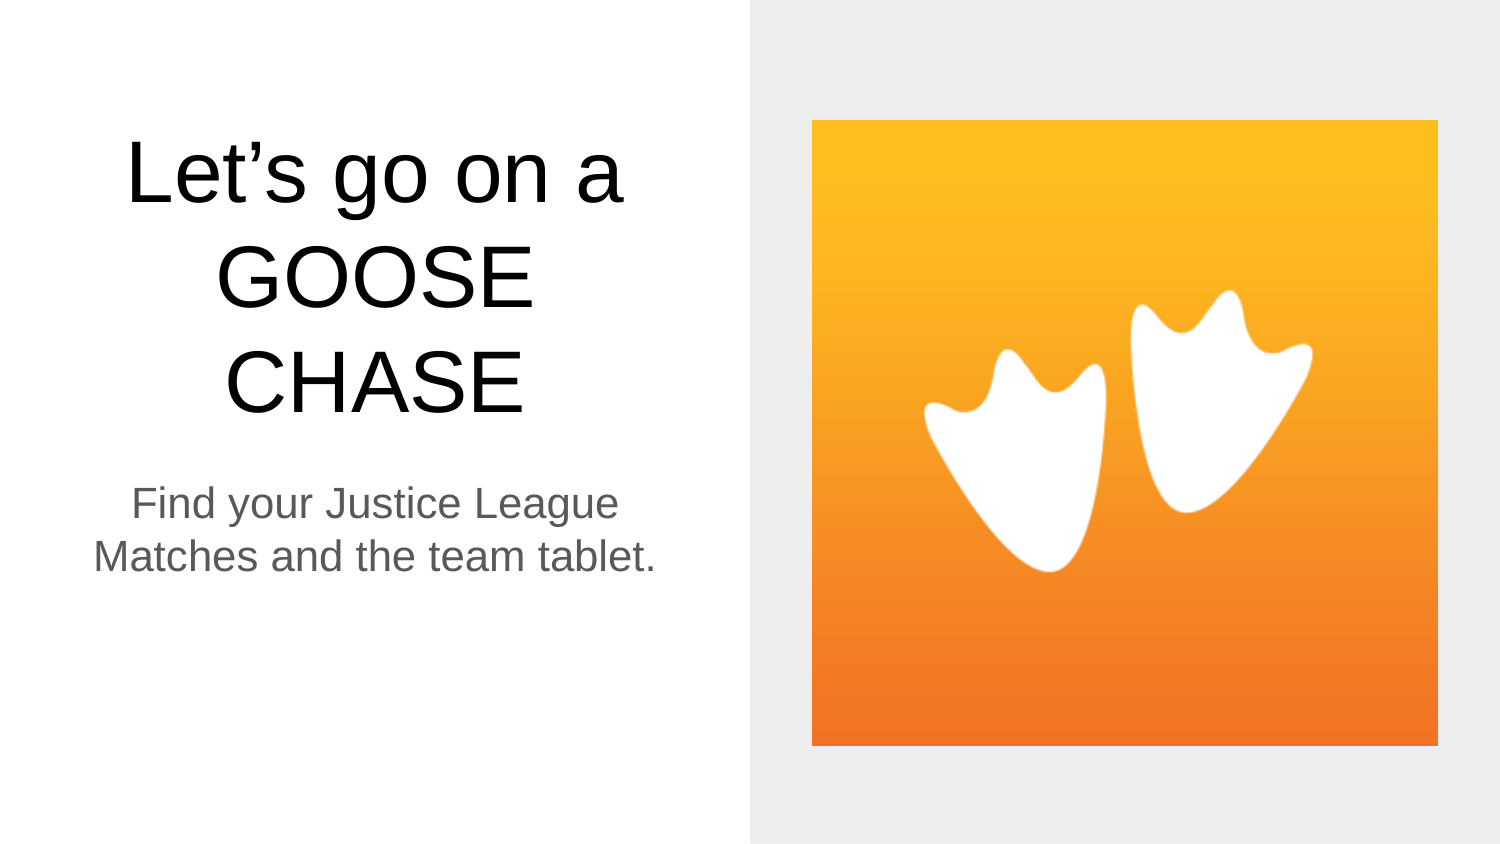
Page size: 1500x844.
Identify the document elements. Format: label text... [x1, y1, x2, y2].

title Let’s go on a GOOSE CHASE [43, 202, 708, 446]
subtitle Find your Justice League Matches and the team tablet. [43, 459, 708, 663]
picture [812, 120, 1438, 746]
